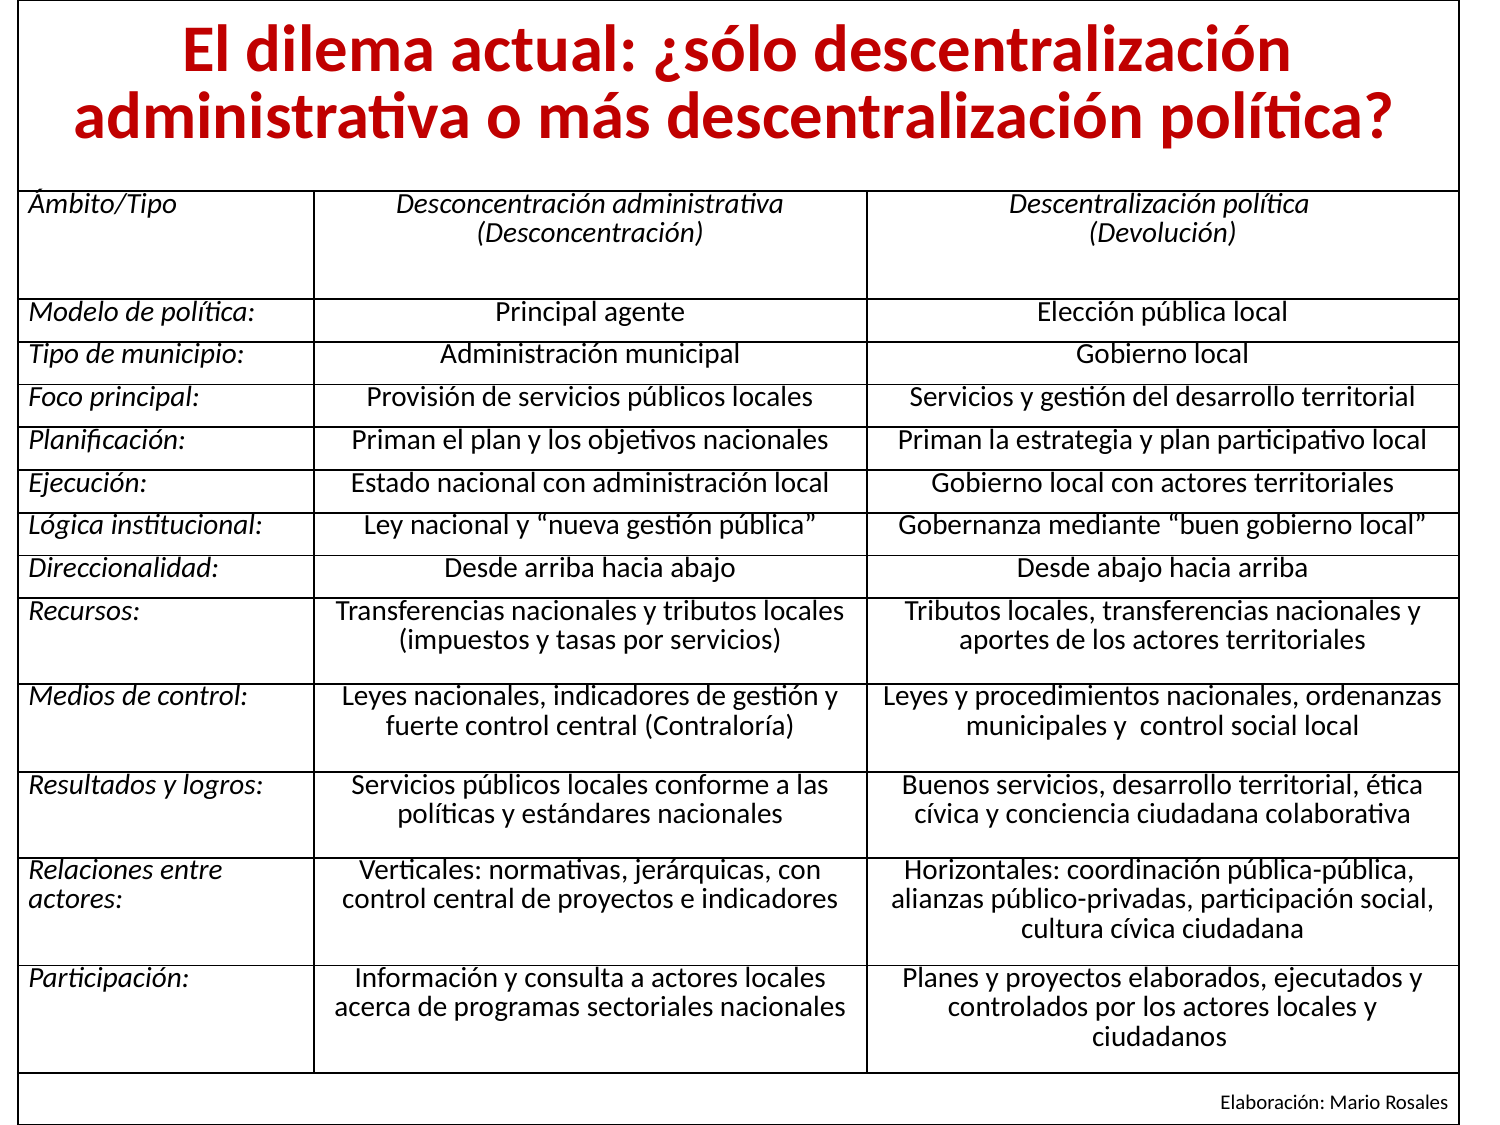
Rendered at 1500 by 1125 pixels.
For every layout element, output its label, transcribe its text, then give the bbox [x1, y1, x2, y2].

table_cell Ley nacional y “nueva gestión pública” [315, 514, 866, 555]
table_cell Medios de control: [19, 685, 313, 771]
table_cell Lógica institucional: [19, 514, 313, 555]
table_cell Desde arriba hacia abajo [315, 556, 866, 597]
table_cell Leyes nacionales, indicadores de gestión y fuerte control central (Contraloría) [315, 685, 866, 771]
table_cell Desconcentración administrativa (Desconcentración) [315, 192, 866, 298]
table_cell Gobierno local [868, 343, 1458, 384]
table_cell Provisión de servicios públicos locales [315, 385, 866, 426]
table_cell Gobierno local con actores territoriales [868, 471, 1458, 512]
table_cell Transferencias nacionales y tributos locales (impuestos y tasas por servicios) [315, 599, 866, 683]
table_cell Ámbito/Tipo [19, 192, 313, 298]
table_cell Horizontales: coordinación pública-pública, alianzas público-privadas, participación social, cultura cívica ciudadana [868, 859, 1458, 965]
table_cell Priman la estrategia y plan participativo local [868, 428, 1458, 469]
table_cell Participación: [19, 966, 313, 1072]
table_cell Buenos servicios, desarrollo territorial, ética cívica y conciencia ciudadana colaborativa [868, 773, 1458, 857]
table_header El dilema actual: ¿sólo descentralización administrativa o más descentralización política? [19, 1, 1458, 190]
table_cell Principal agente [315, 300, 866, 341]
table_cell Planes y proyectos elaborados, ejecutados y controlados por los actores locales y ciudadanos [868, 966, 1458, 1072]
table_cell Direccionalidad: [19, 556, 313, 597]
table_cell Información y consulta a actores locales acerca de programas sectoriales nacionales [315, 966, 866, 1072]
table_cell Servicios y gestión del desarrollo territorial [868, 385, 1458, 426]
table_cell Leyes y procedimientos nacionales, ordenanzas municipales y control social local [868, 685, 1458, 771]
table_cell Ejecución: [19, 471, 313, 512]
table_cell Servicios públicos locales conforme a las políticas y estándares nacionales [315, 773, 866, 857]
table_cell Verticales: normativas, jerárquicas, con control central de proyectos e indicadores [315, 859, 866, 965]
table_cell Administración municipal [315, 343, 866, 384]
table_cell Resultados y logros: [19, 773, 313, 857]
table_cell Foco principal: [19, 385, 313, 426]
table_cell Descentralización política (Devolución) [868, 192, 1458, 298]
table_cell Gobernanza mediante “buen gobierno local” [868, 514, 1458, 555]
table_cell Priman el plan y los objetivos nacionales [315, 428, 866, 469]
table_cell Estado nacional con administración local [315, 471, 866, 512]
table_cell Planificación: [19, 428, 313, 469]
table_cell Recursos: [19, 599, 313, 683]
table_cell Relaciones entre actores: [19, 859, 313, 965]
table_cell Desde abajo hacia arriba [868, 556, 1458, 597]
table_cell Elaboración: Mario Rosales [19, 1074, 1458, 1124]
table_cell Modelo de política: [19, 300, 313, 341]
table_cell Tipo de municipio: [19, 343, 313, 384]
table_cell Tributos locales, transferencias nacionales y aportes de los actores territoriales [868, 599, 1458, 683]
table_cell Elección pública local [868, 300, 1458, 341]
